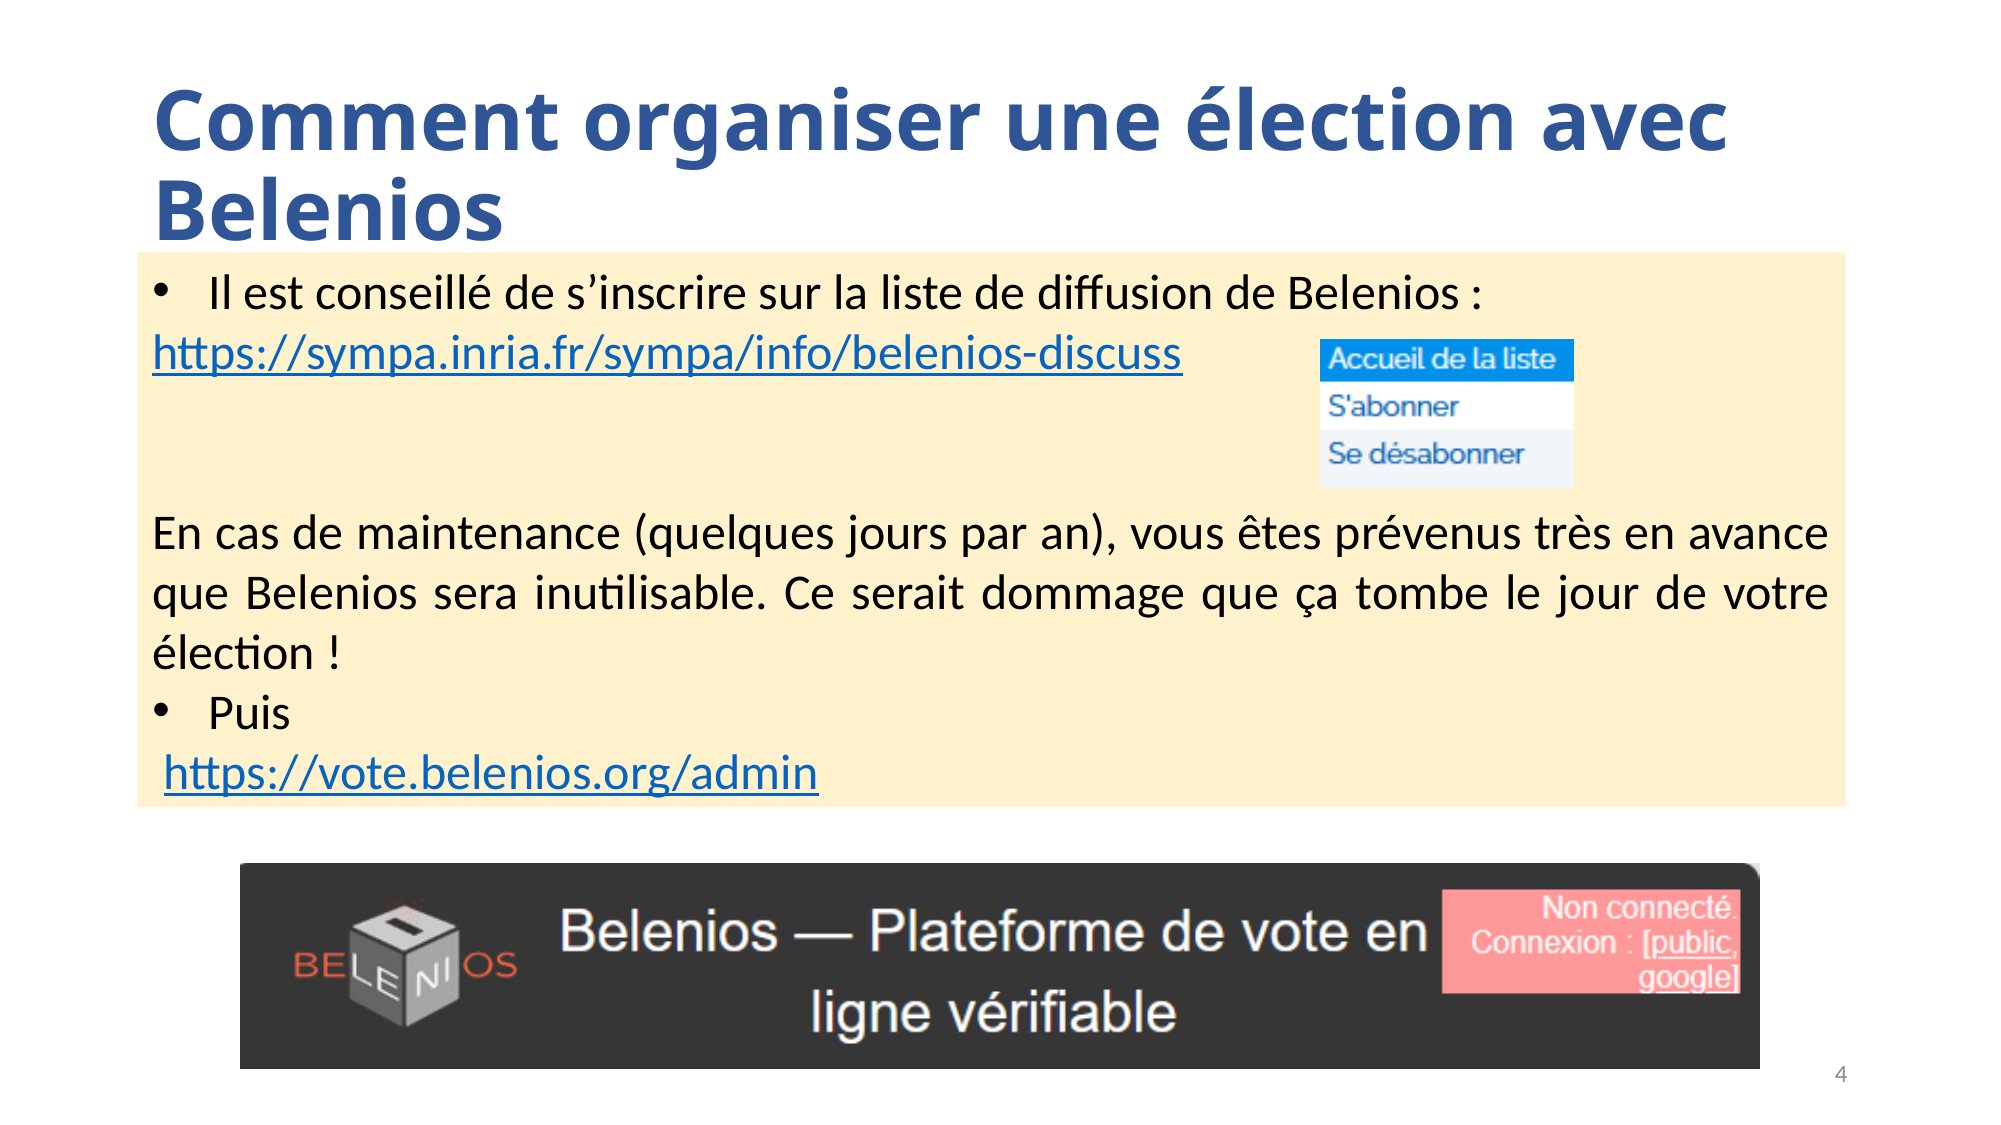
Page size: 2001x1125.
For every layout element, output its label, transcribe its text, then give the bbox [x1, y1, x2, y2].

slide_number 4 [1412, 1042, 1863, 1103]
text_box Il est conseillé de s’inscrire sur la liste de diffusion de Belenios : https://sympa.inria.fr/sympa/info/belenios-discuss En cas de maintenance (quelques jours par an), vous êtes prévenus très en avance que Belenios sera inutilisable. Ce serait dommage que ça tombe le jour de votre élection ! Puis https://vote.belenios.org/admin [137, 252, 1846, 808]
title Comment organiser une élection avec Belenios [137, 59, 1863, 278]
picture [240, 863, 1760, 1069]
picture [1320, 339, 1574, 488]
